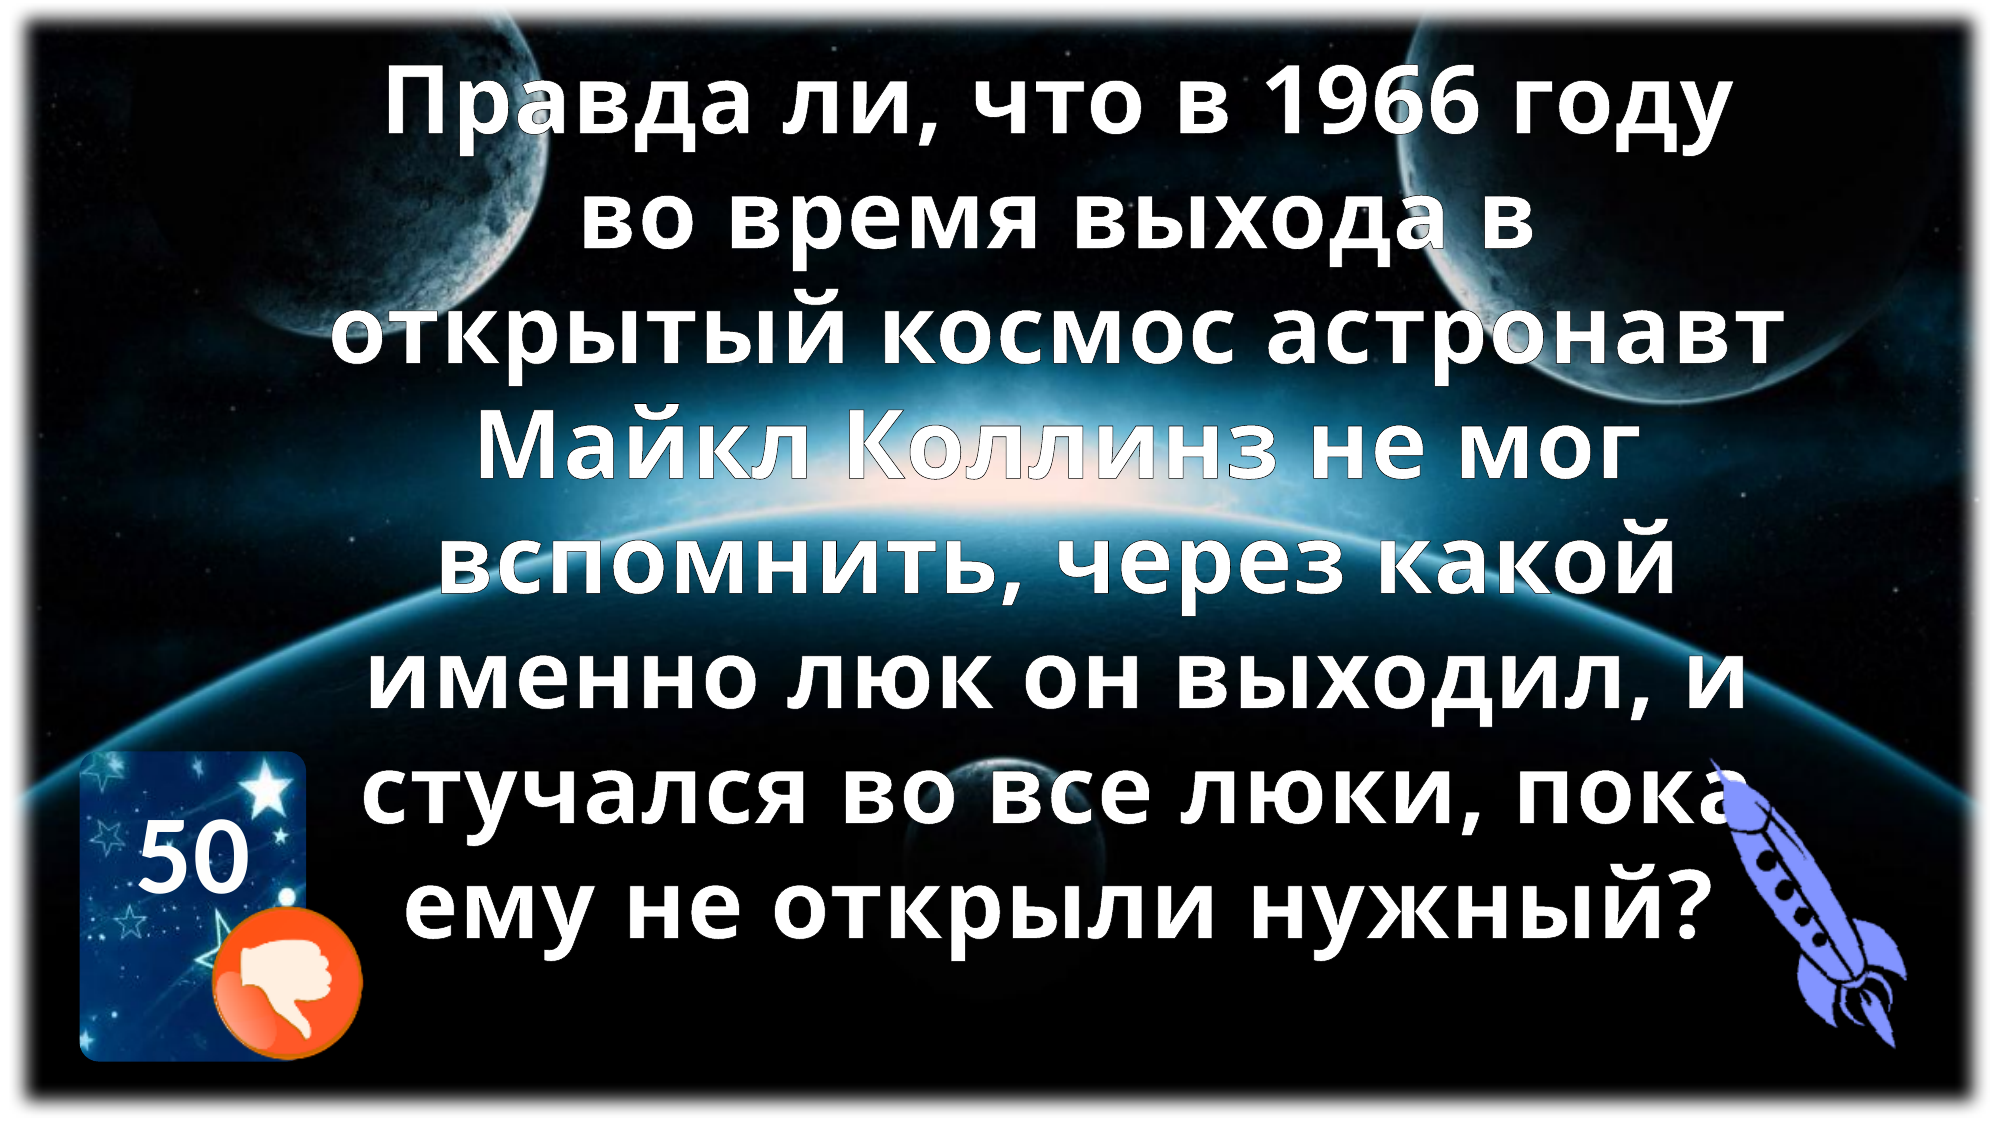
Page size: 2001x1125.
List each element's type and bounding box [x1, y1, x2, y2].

text_box [79, 751, 307, 1062]
picture [9, 3, 1990, 1118]
